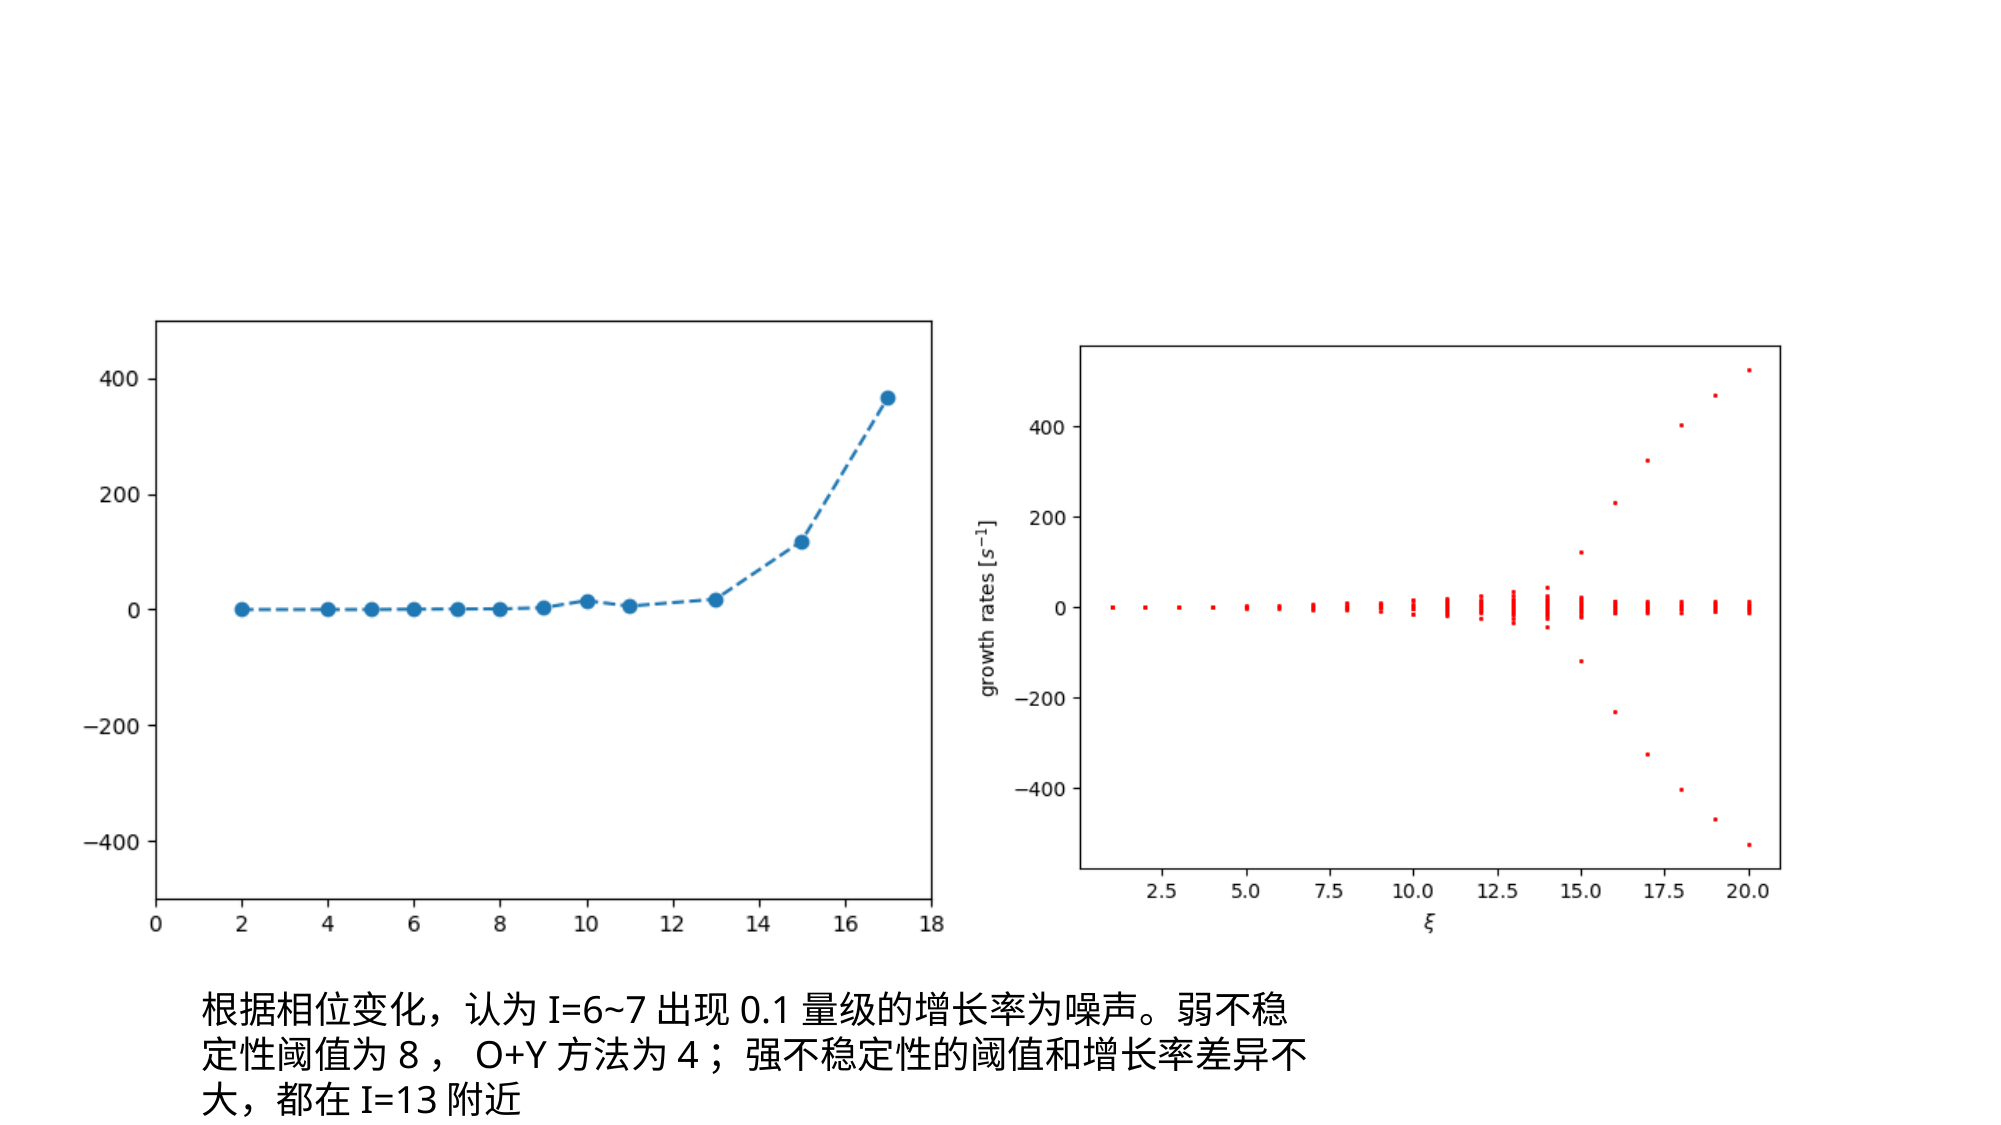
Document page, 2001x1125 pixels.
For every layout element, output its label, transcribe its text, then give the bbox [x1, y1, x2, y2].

text_box 根据相位变化，认为I=6~7出现0.1量级的增长率为噪声。弱不稳定性阈值为8，O+Y方法为4；强不稳定性的阈值和增长率差异不大，都在I=13附近 [186, 978, 1339, 1125]
picture [960, 333, 1794, 949]
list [79, 313, 961, 949]
